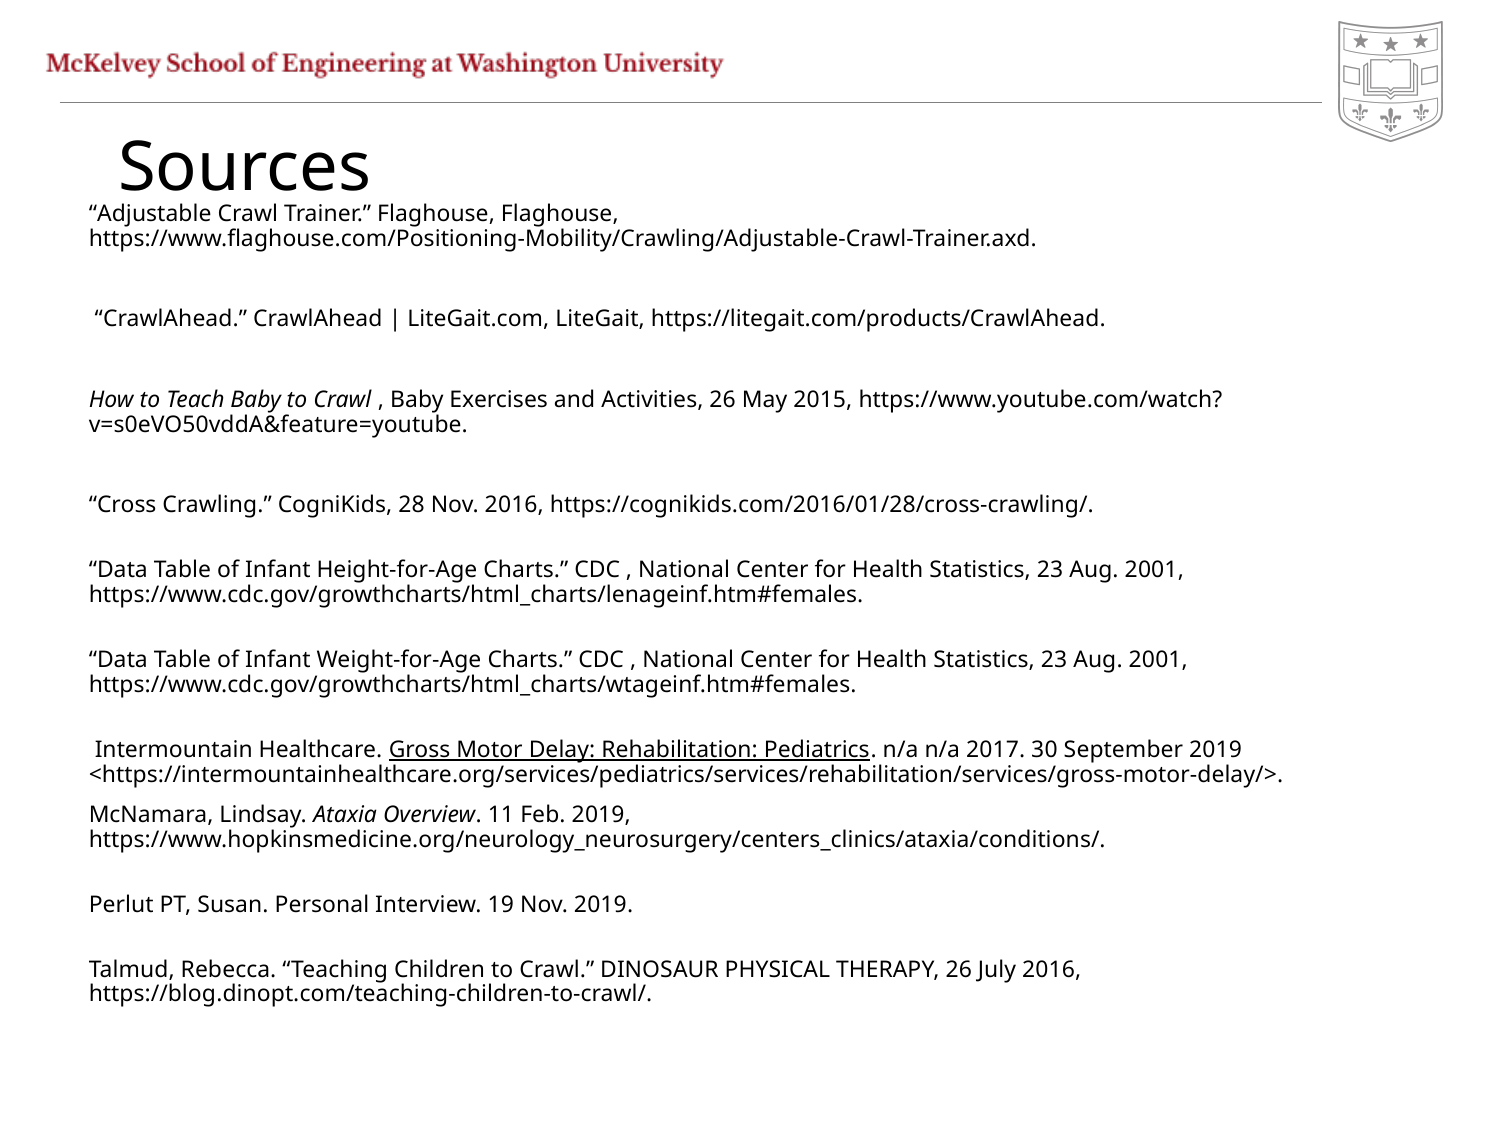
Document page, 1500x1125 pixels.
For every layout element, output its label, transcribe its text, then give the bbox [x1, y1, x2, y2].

picture [1338, 21, 1443, 142]
title Sources [103, 59, 1397, 278]
list “Adjustable Crawl Trainer.” Flaghouse, Flaghouse, https://www.flaghouse.com/Positioning-Mobility/Crawling/Adjustable-Crawl-Trainer.axd. “CrawlAhead.” CrawlAhead | LiteGait.com, LiteGait, https://litegait.com/products/CrawlAhead. How to Teach Baby to Crawl , Baby Exercises and Activities, 26 May 2015, https://www.youtube.com/watch?v=s0eVO50vddA&feature=youtube. “Cross Crawling.” CogniKids, 28 Nov. 2016, https://cognikids.com/2016/01/28/cross-crawling/. “Data Table of Infant Height-for-Age Charts.” CDC , National Center for Health Statistics, 23 Aug. 2001, https://www.cdc.gov/growthcharts/html_charts/lenageinf.htm#females. “Data Table of Infant Weight-for-Age Charts.” CDC , National Center for Health Statistics, 23 Aug. 2001, https://www.cdc.gov/growthcharts/html_charts/wtageinf.htm#females. Intermountain Healthcare. Gross Motor Delay: Rehabilitation: Pediatrics. n/a n/a 2017. 30 September 2019 <https://intermountainhealthcare.org/services/pediatrics/services/rehabilitation/services/gross-motor-delay/>. McNamara, Lindsay. Ataxia Overview. 11 Feb. 2019, https://www.hopkinsmedicine.org/neurology_neurosurgery/centers_clinics/ataxia/conditions/. Perlut PT, Susan. Personal Interview. 19 Nov. 2019. Talmud, Rebecca. “Teaching Children to Crawl.” DINOSAUR PHYSICAL THERAPY, 26 July 2016, https://blog.dinopt.com/teaching-children-to-crawl/. [73, 194, 1368, 1024]
